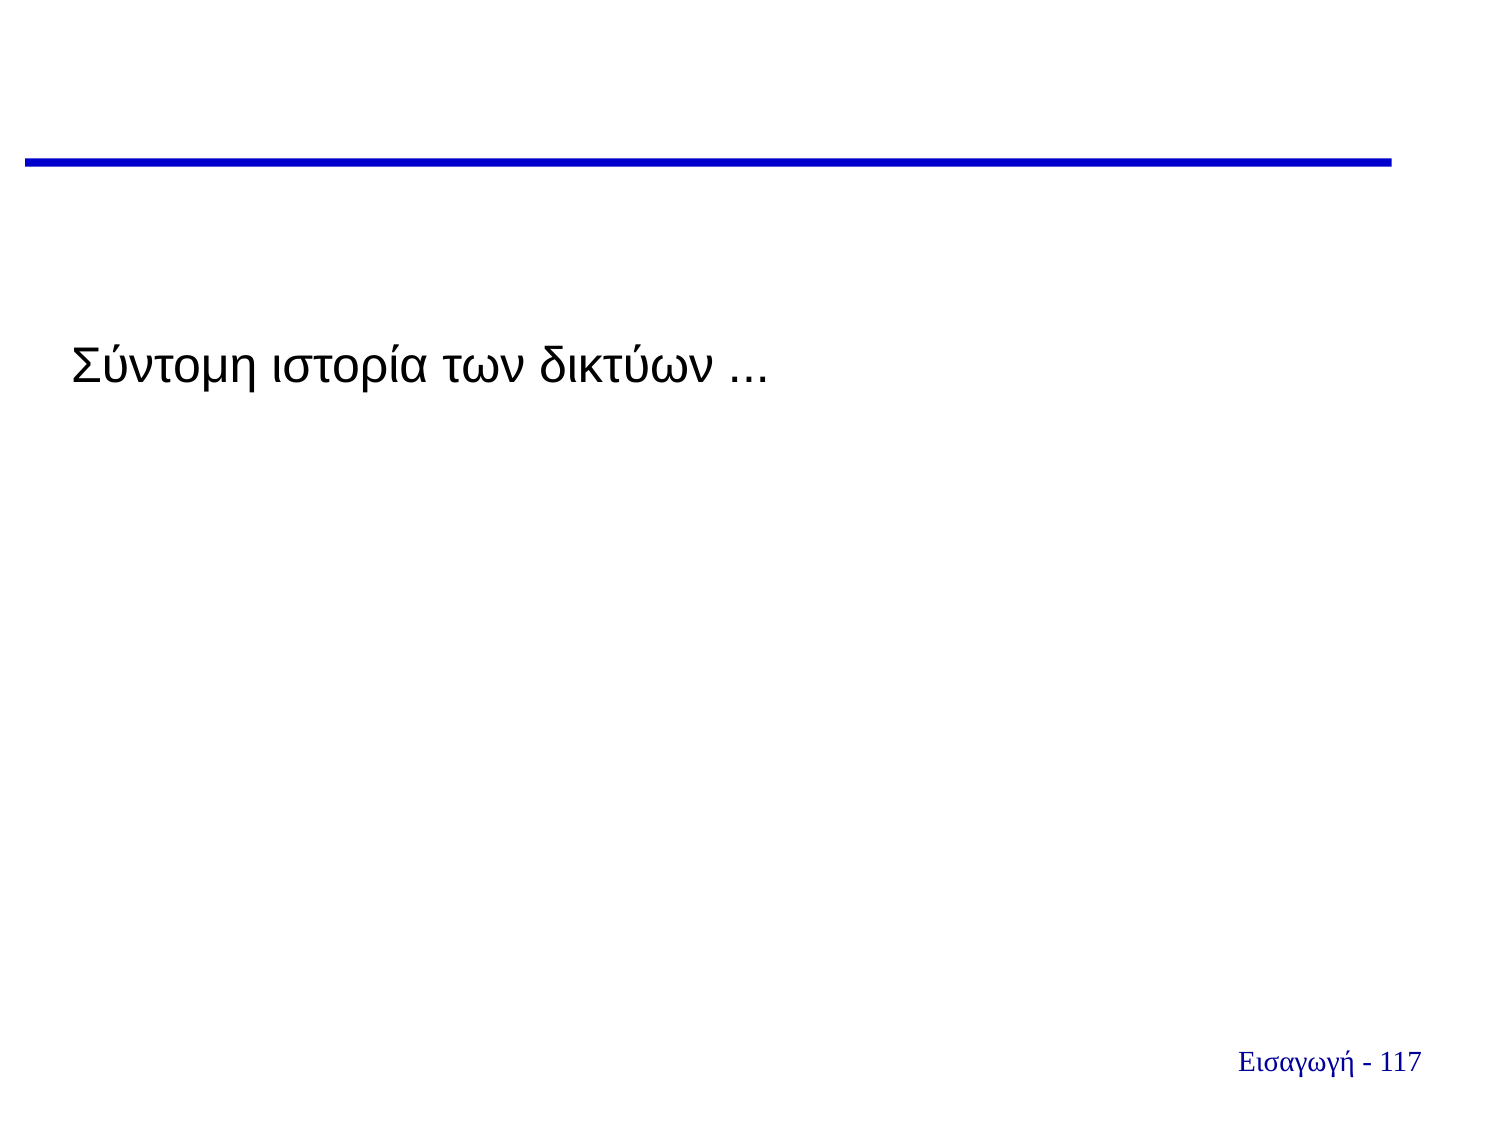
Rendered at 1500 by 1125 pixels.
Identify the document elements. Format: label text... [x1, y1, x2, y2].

list Σύντομη ιστορία των δικτύων ... [0, 184, 1443, 948]
